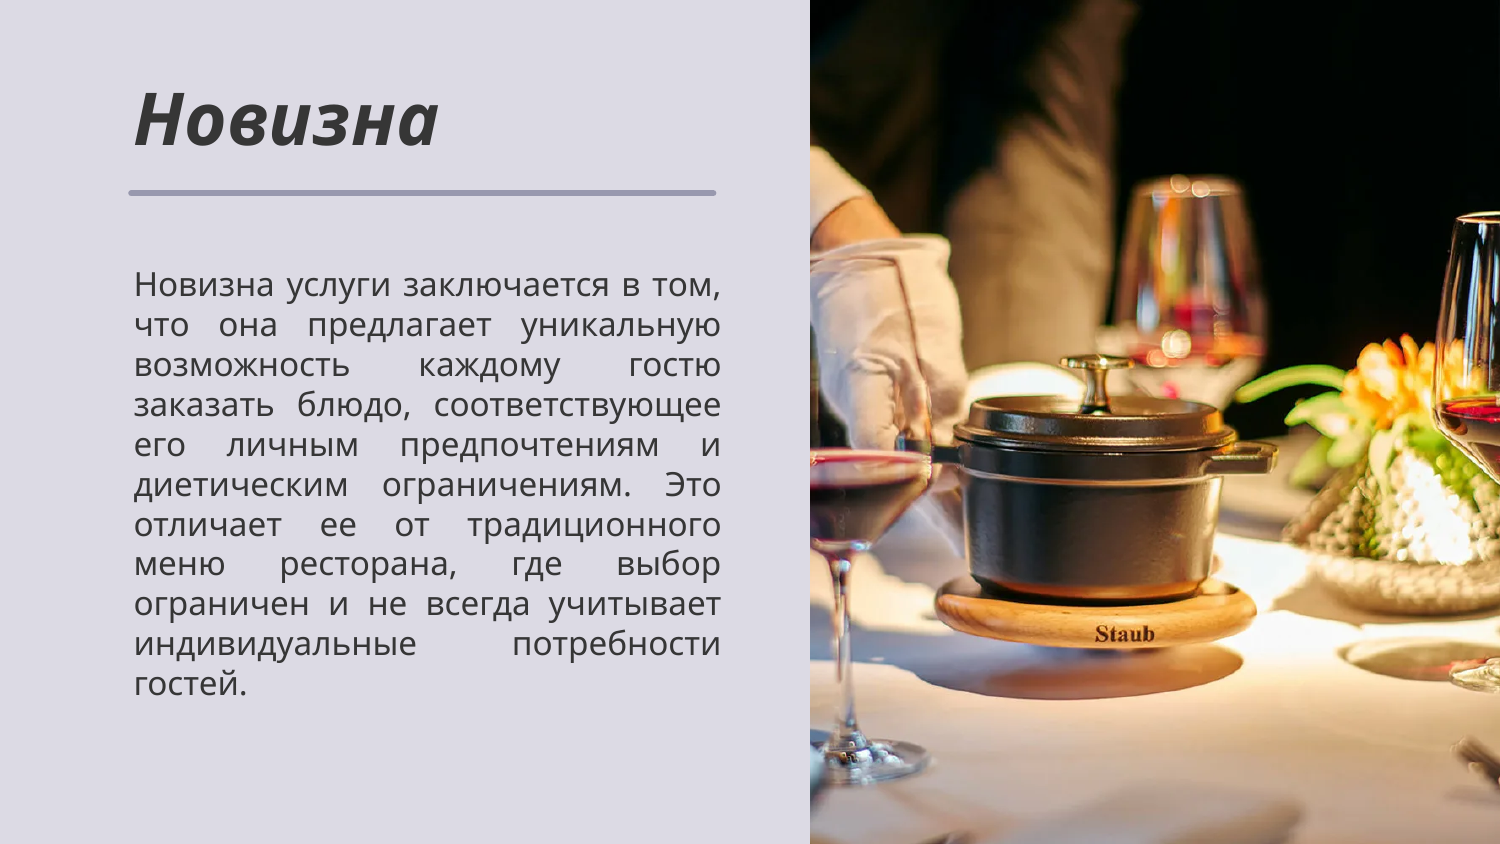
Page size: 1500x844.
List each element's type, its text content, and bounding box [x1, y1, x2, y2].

picture [809, 0, 1500, 844]
title Новизна [118, 83, 752, 166]
subtitle Новизна услуги заключается в том, что она предлагает уникальную возможность каждому гостю заказать блюдо, соответствующее его личным предпочтениям и диетическим ограничениям. Это отличает ее от традиционного меню ресторана, где выбор ограничен и не всегда учитывает индивидуальные потребности гостей. [118, 265, 738, 700]
